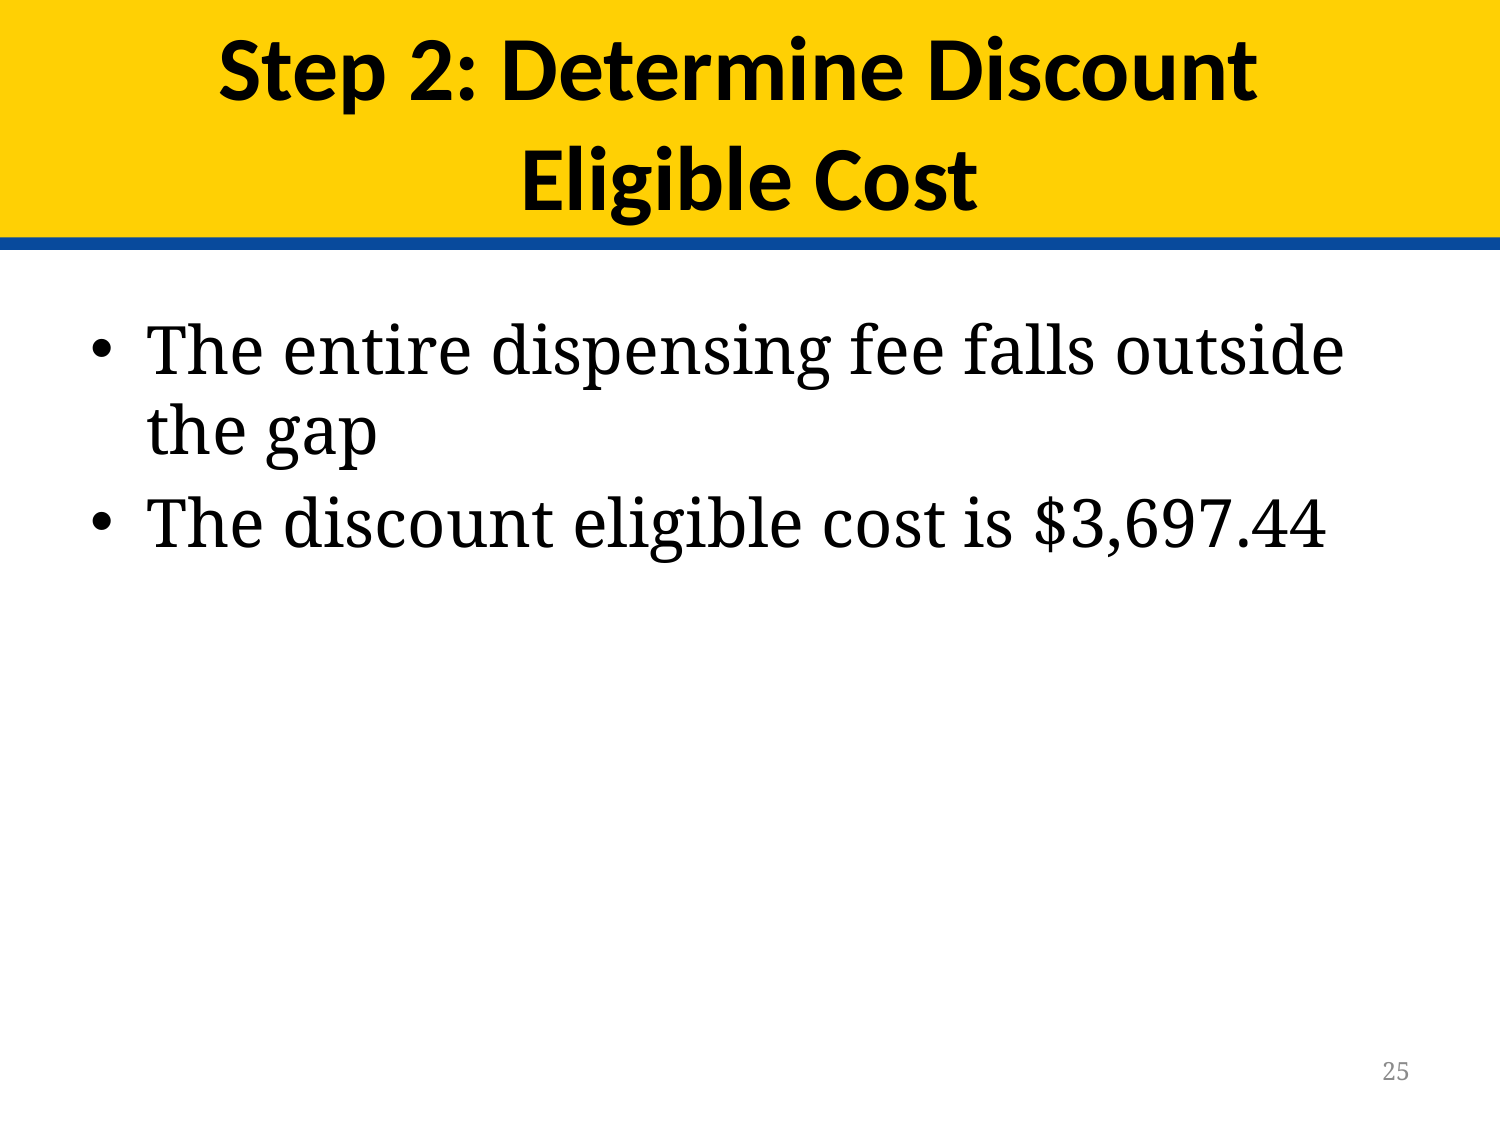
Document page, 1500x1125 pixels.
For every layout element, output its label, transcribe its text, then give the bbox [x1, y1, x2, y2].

list The entire dispensing fee falls outside the gap The discount eligible cost is $3,697.44 [75, 299, 1425, 1005]
slide_number 25 [1074, 1042, 1425, 1103]
title Step 2: Determine Discount Eligible Cost [0, 0, 1500, 238]
